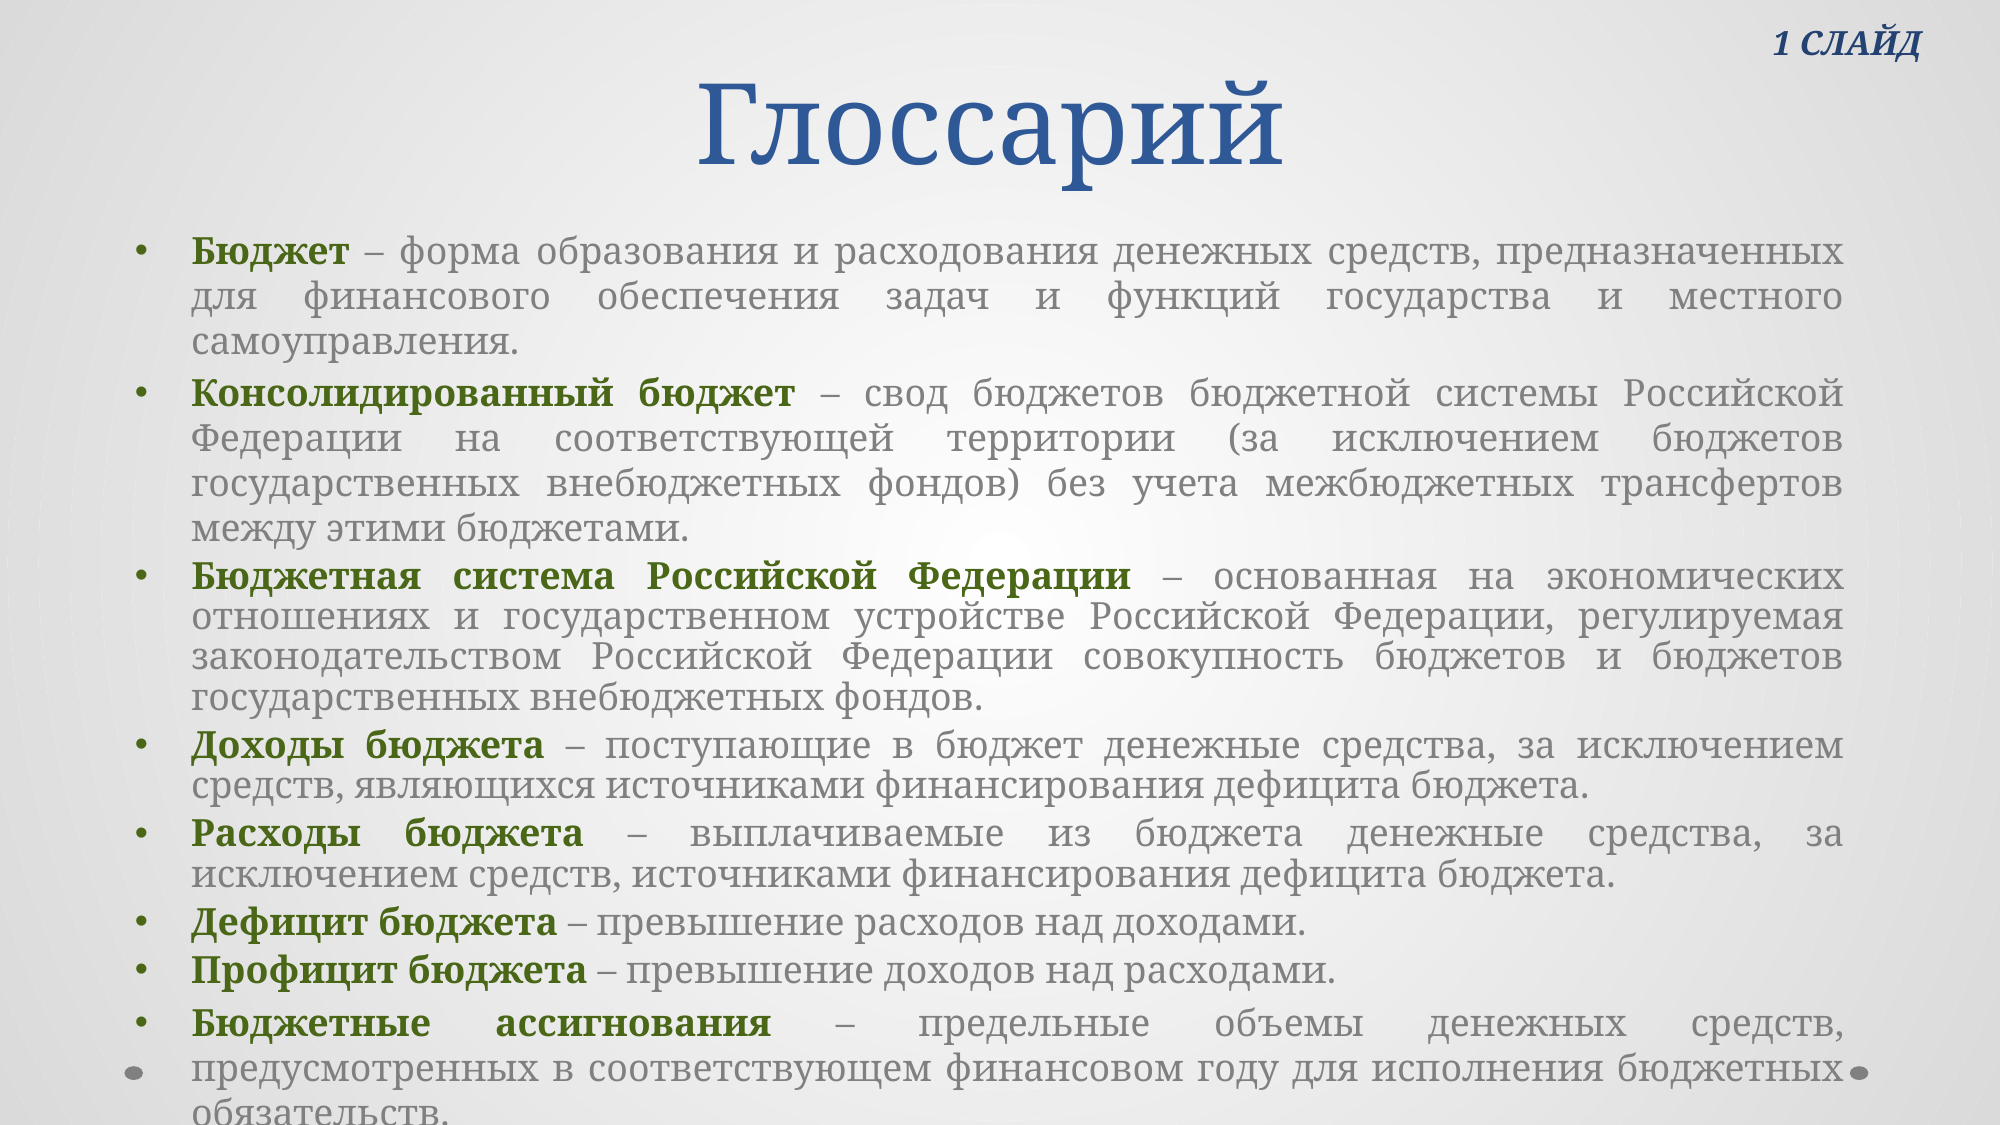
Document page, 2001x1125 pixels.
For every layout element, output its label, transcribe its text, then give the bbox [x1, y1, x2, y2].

title Глоссарий [89, 0, 1890, 195]
list Бюджет – форма образования и расходования денежных средств, предназначенных для финансового обеспечения задач и функций государства и местного самоуправления. Консолидированный бюджет – свод бюджетов бюджетной системы Российской Федерации на соответствующей территории (за исключением бюджетов государственных внебюджетных фондов) без учета межбюджетных трансфертов между этими бюджетами. Бюджетная система Российской Федерации – основанная на экономических отношениях и государственном устройстве Российской Федерации, регулируемая законодательством Российской Федерации совокупность бюджетов и бюджетов государственных внебюджетных фондов. Доходы бюджета – поступающие в бюджет денежные средства, за исключением средств, являющихся источниками финансирования дефицита бюджета. Расходы бюджета – выплачиваемые из бюджета денежные средства, за исключением средств, источниками финансирования дефицита бюджета. Дефицит бюджета – превышение расходов над доходами. Профицит бюджета – превышение доходов над расходами. Бюджетные ассигнования – предельные объемы денежных средств, предусмотренных в соответствующем финансовом году для исполнения бюджетных обязательств. [119, 219, 1861, 1064]
text_box 1 СЛАЙД [1740, 14, 1945, 70]
